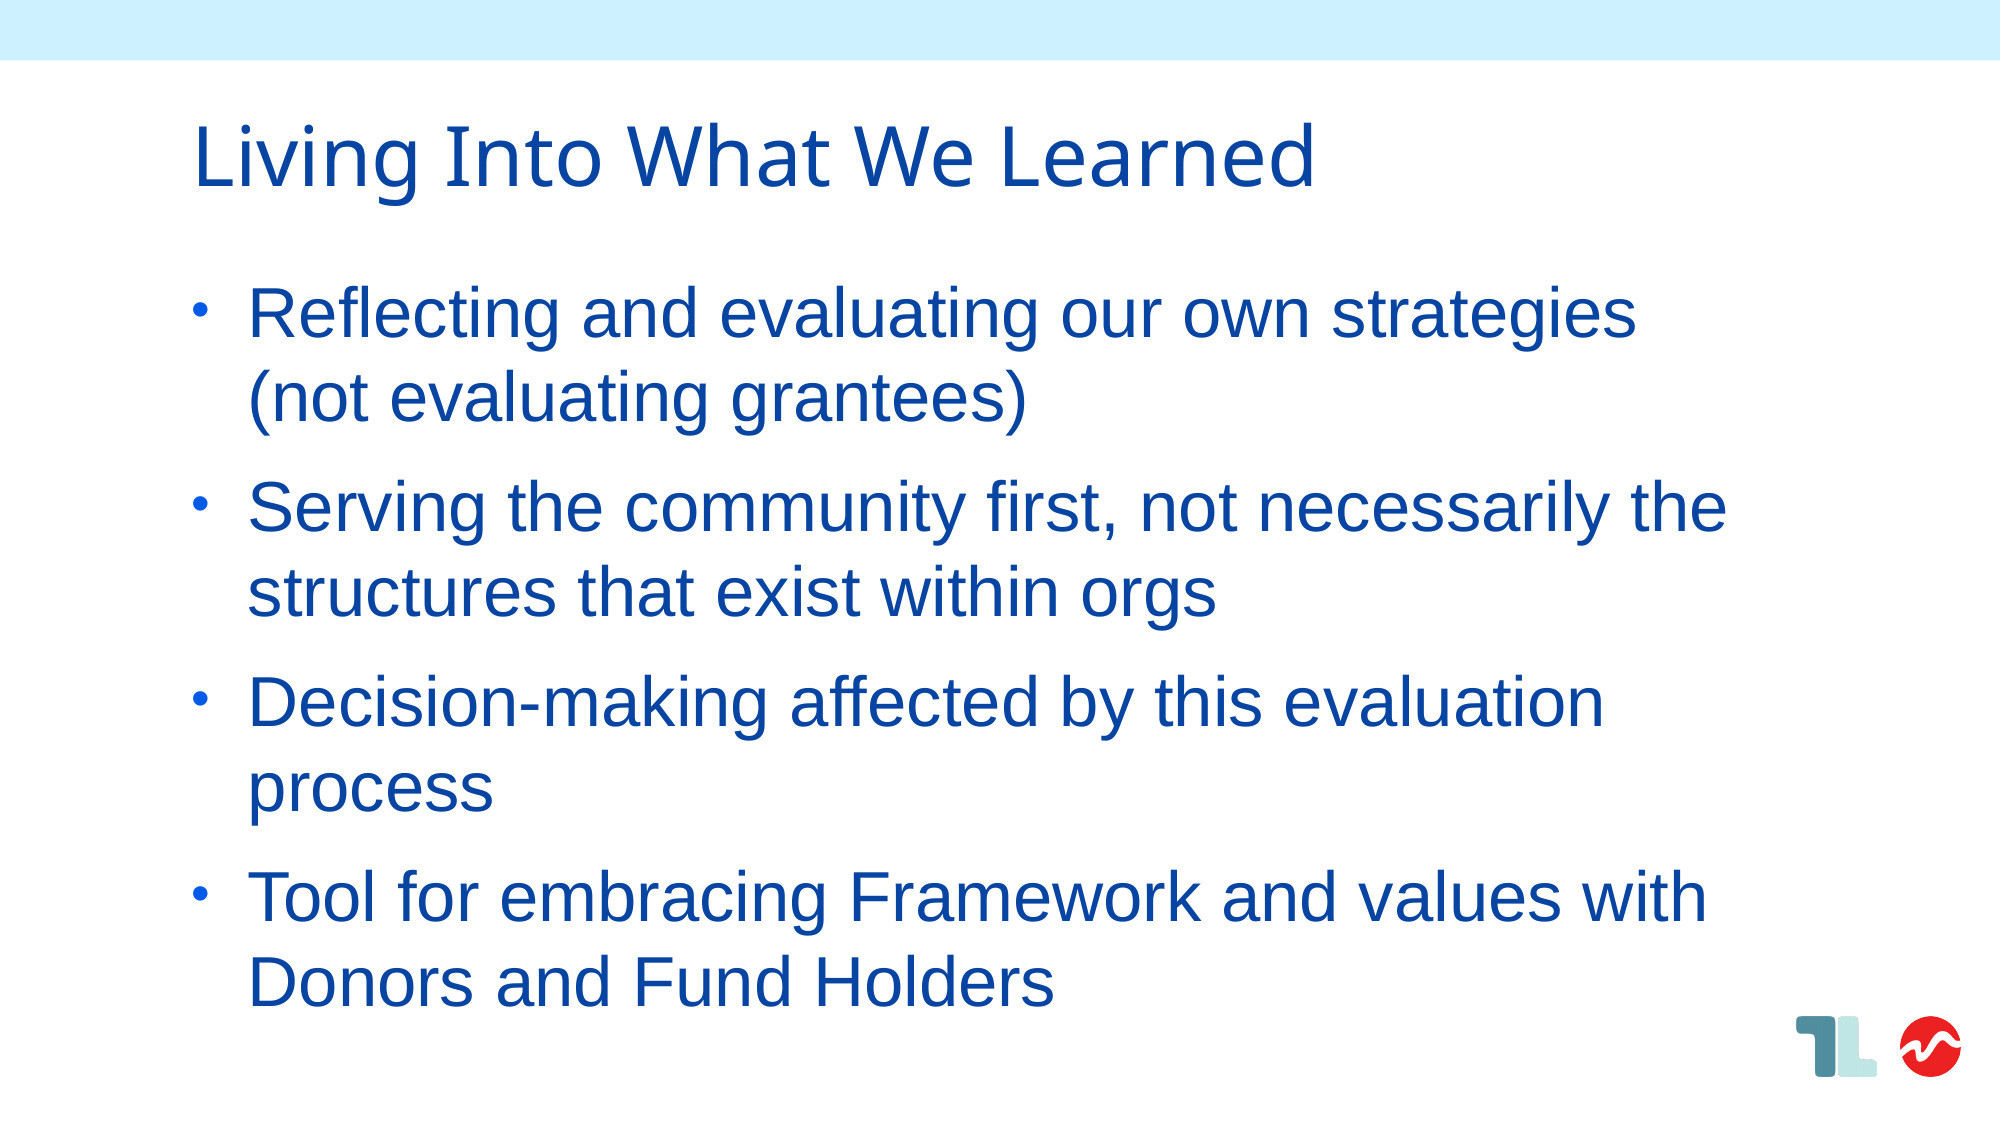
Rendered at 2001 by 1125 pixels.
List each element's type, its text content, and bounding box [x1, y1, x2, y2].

text_box [0, 0, 2000, 62]
text_box Living Into What We Learned [176, 107, 1835, 211]
text_box Reflecting and evaluating our own strategies (not evaluating grantees) Serving the community first, not necessarily the structures that exist within orgs Decision-making affected by this evaluation process Tool for embracing Framework and values with Donors and Fund Holders [176, 258, 1822, 1067]
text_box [1796, 1016, 1961, 1077]
